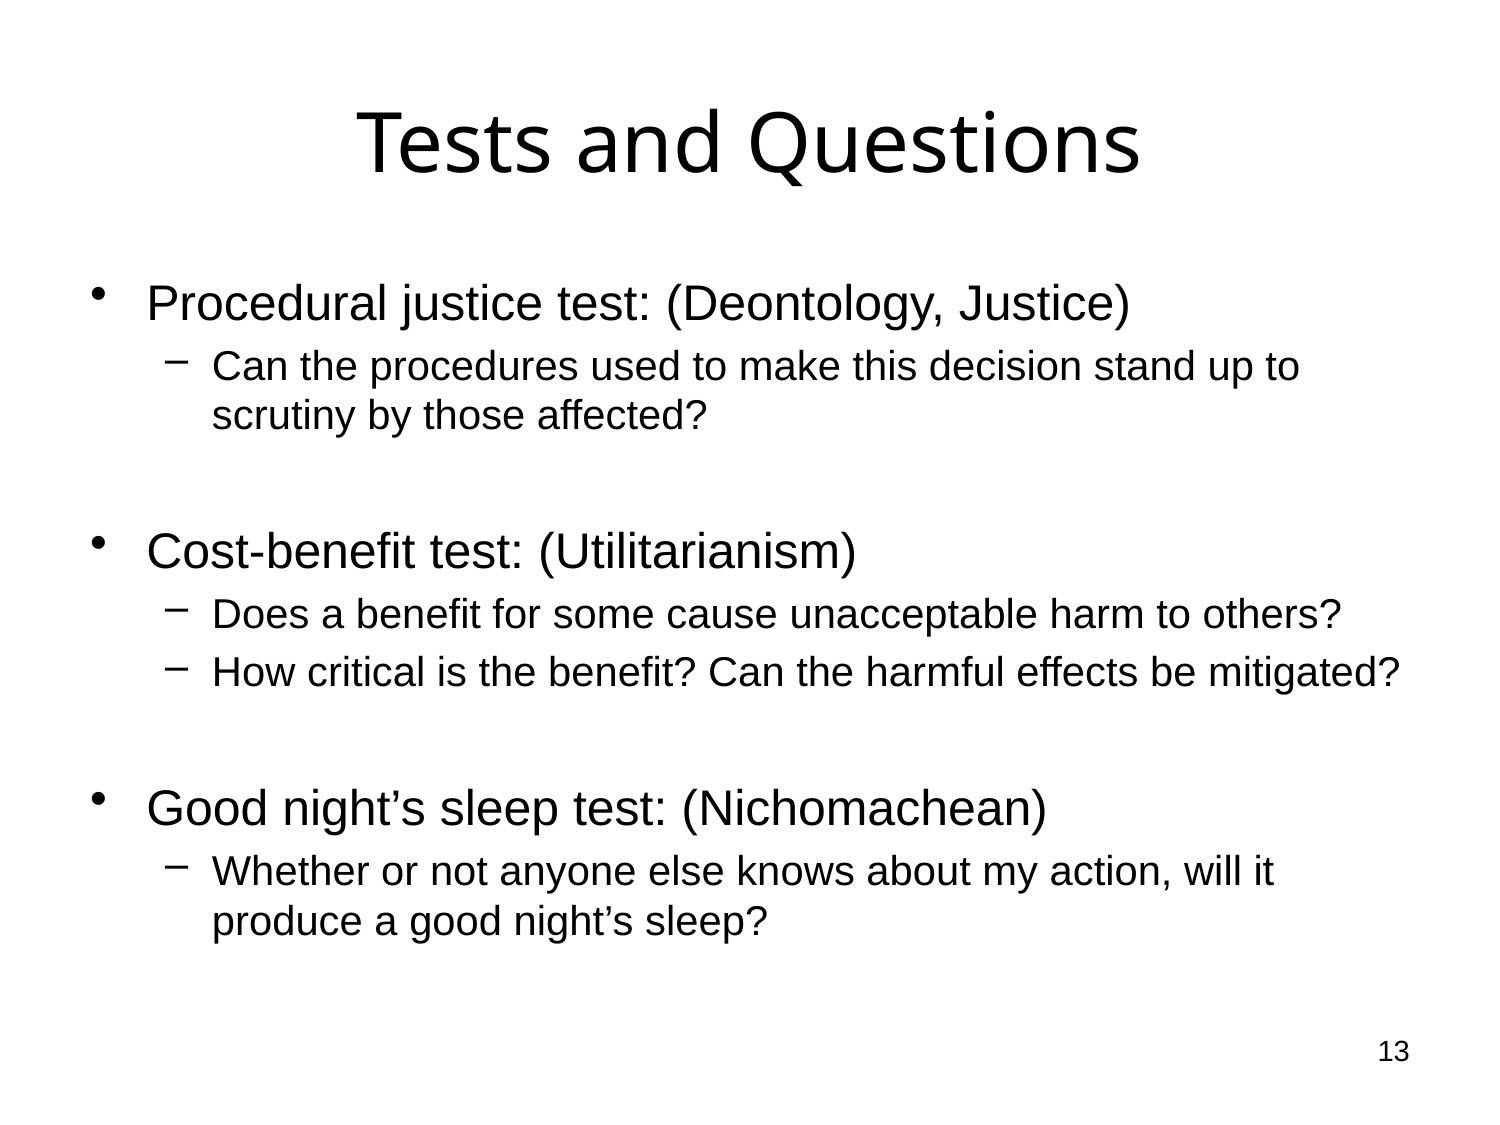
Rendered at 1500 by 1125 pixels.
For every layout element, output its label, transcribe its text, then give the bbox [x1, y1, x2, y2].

title Tests and Questions [75, 45, 1425, 233]
slide_number 13 [1074, 1024, 1425, 1103]
list Procedural justice test: (Deontology, Justice) Can the procedures used to make this decision stand up to scrutiny by those affected? Cost-benefit test: (Utilitarianism) Does a benefit for some cause unacceptable harm to others? How critical is the benefit? Can the harmful effects be mitigated? Good night’s sleep test: (Nichomachean) Whether or not anyone else knows about my action, will it produce a good night’s sleep? [75, 262, 1425, 1005]
